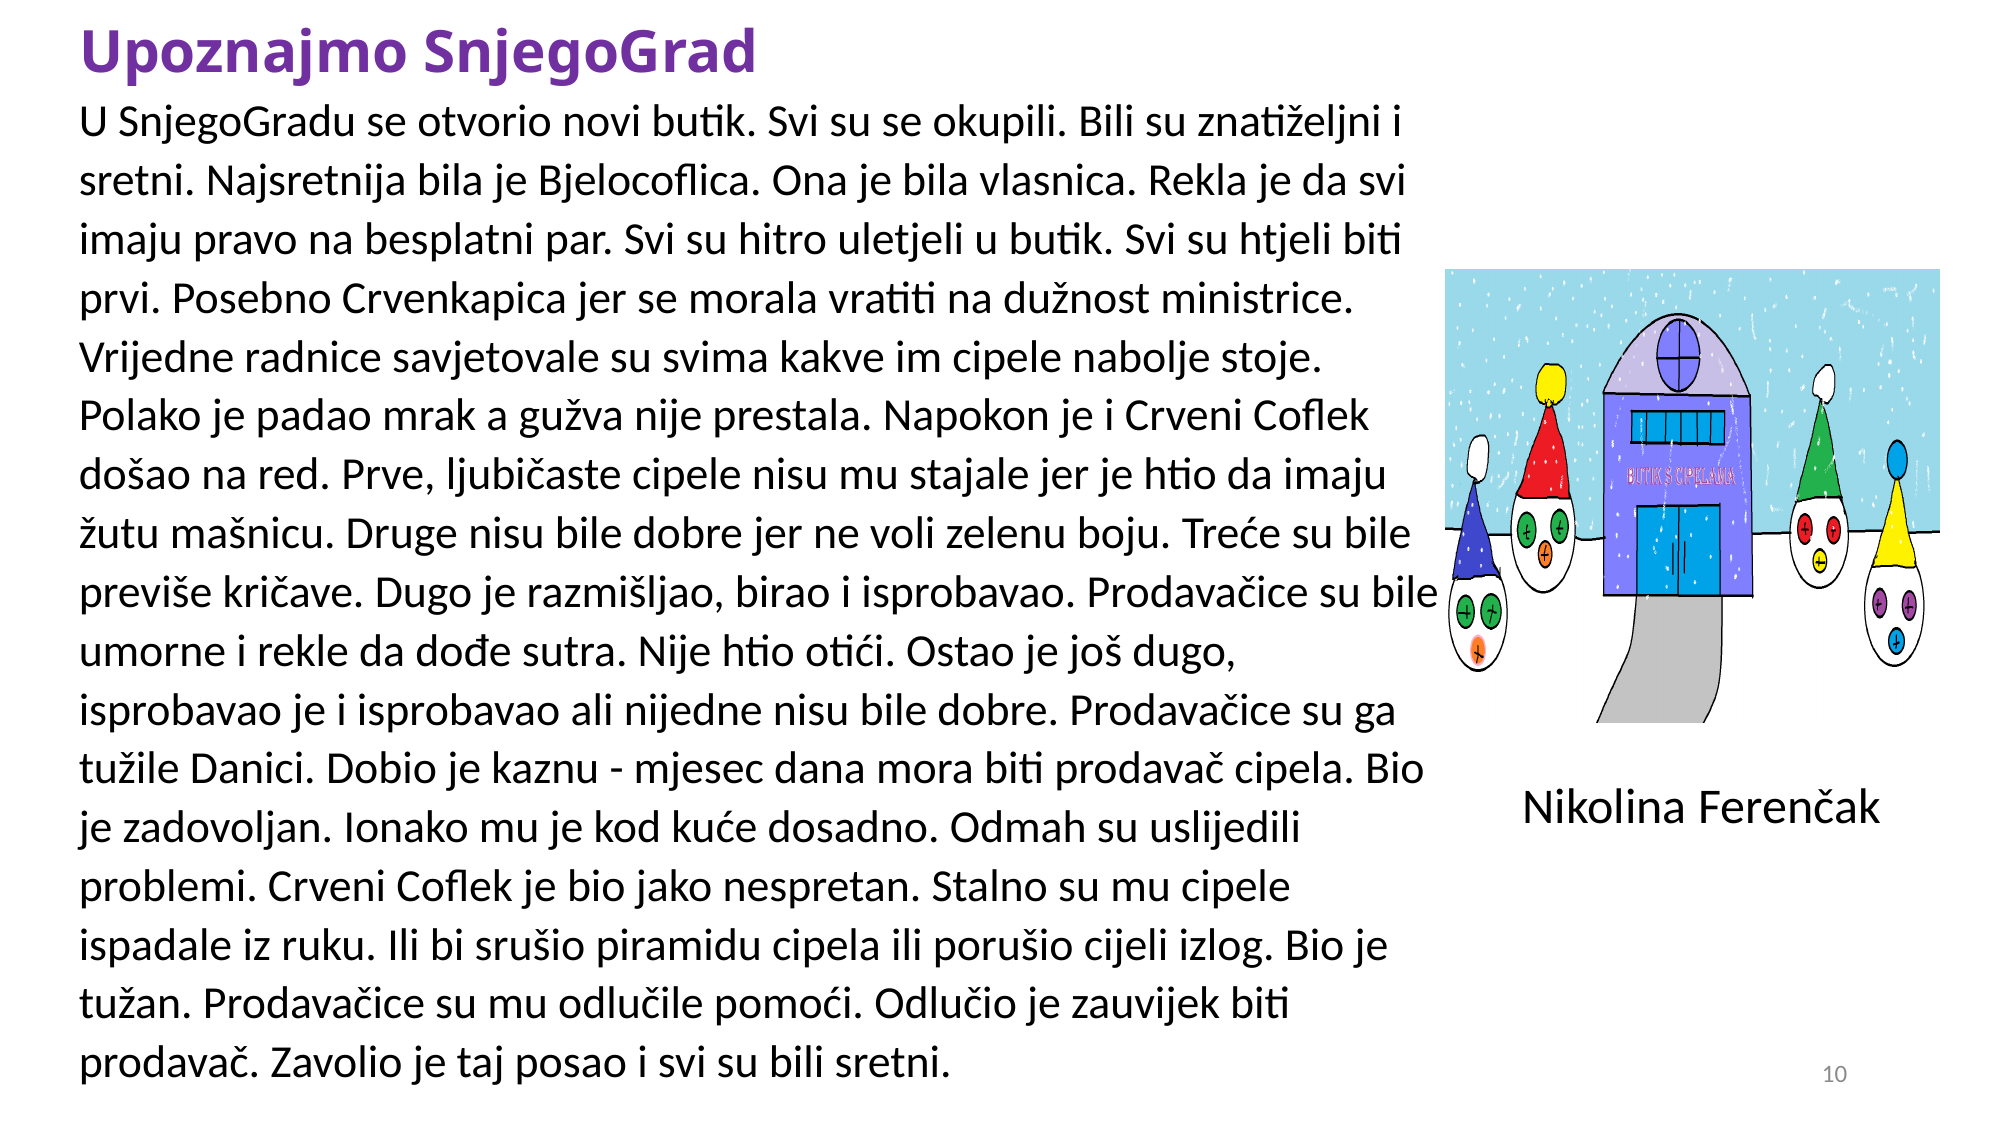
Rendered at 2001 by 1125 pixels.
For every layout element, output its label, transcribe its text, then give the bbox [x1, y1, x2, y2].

list Nikolina Ferenčak [1507, 773, 1958, 863]
text_box U SnjegoGradu se otvorio novi butik. Svi su se okupili. Bili su znatiželjni i sretni. Najsretnija bila je Bjelocoflica. Ona je bila vlasnica. Rekla je da svi imaju pravo na besplatni par. Svi su hitro uletjeli u butik. Svi su htjeli biti prvi. Posebno Crvenkapica jer se morala vratiti na dužnost ministrice. Vrijedne radnice savjetovale su svima kakve im cipele nabolje stoje. Polako je padao mrak a gužva nije prestala. Napokon je i Crveni Coflek došao na red. Prve, ljubičaste cipele nisu mu stajale jer je htio da imaju žutu mašnicu. Druge nisu bile dobre jer ne voli zelenu boju. Treće su bile previše kričave. Dugo je razmišljao, birao i isprobavao. Prodavačice su bile umorne i rekle da dođe sutra. Nije htio otići. Ostao je još dugo, isprobavao je i isprobavao ali nijedne nisu bile dobre. Prodavačice su ga tužile Danici. Dobio je kaznu - mjesec dana mora biti prodavač cipela. Bio je zadovoljan. Ionako mu je kod kuće dosadno. Odmah su uslijedili problemi. Crveni Coflek je bio jako nespretan. Stalno su mu cipele ispadale iz ruku. Ili bi srušio piramidu cipela ili porušio cijeli izlog. Bio je tužan. Prodavačice su mu odlučile pomoći. Odlučio je zauvijek biti prodavač. Zavolio je taj posao i svi su bili sretni. [64, 79, 1459, 1095]
slide_number 10 [1412, 1042, 1863, 1103]
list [1445, 270, 1940, 723]
title Upoznajmo SnjegoGrad [64, 26, 1715, 80]
